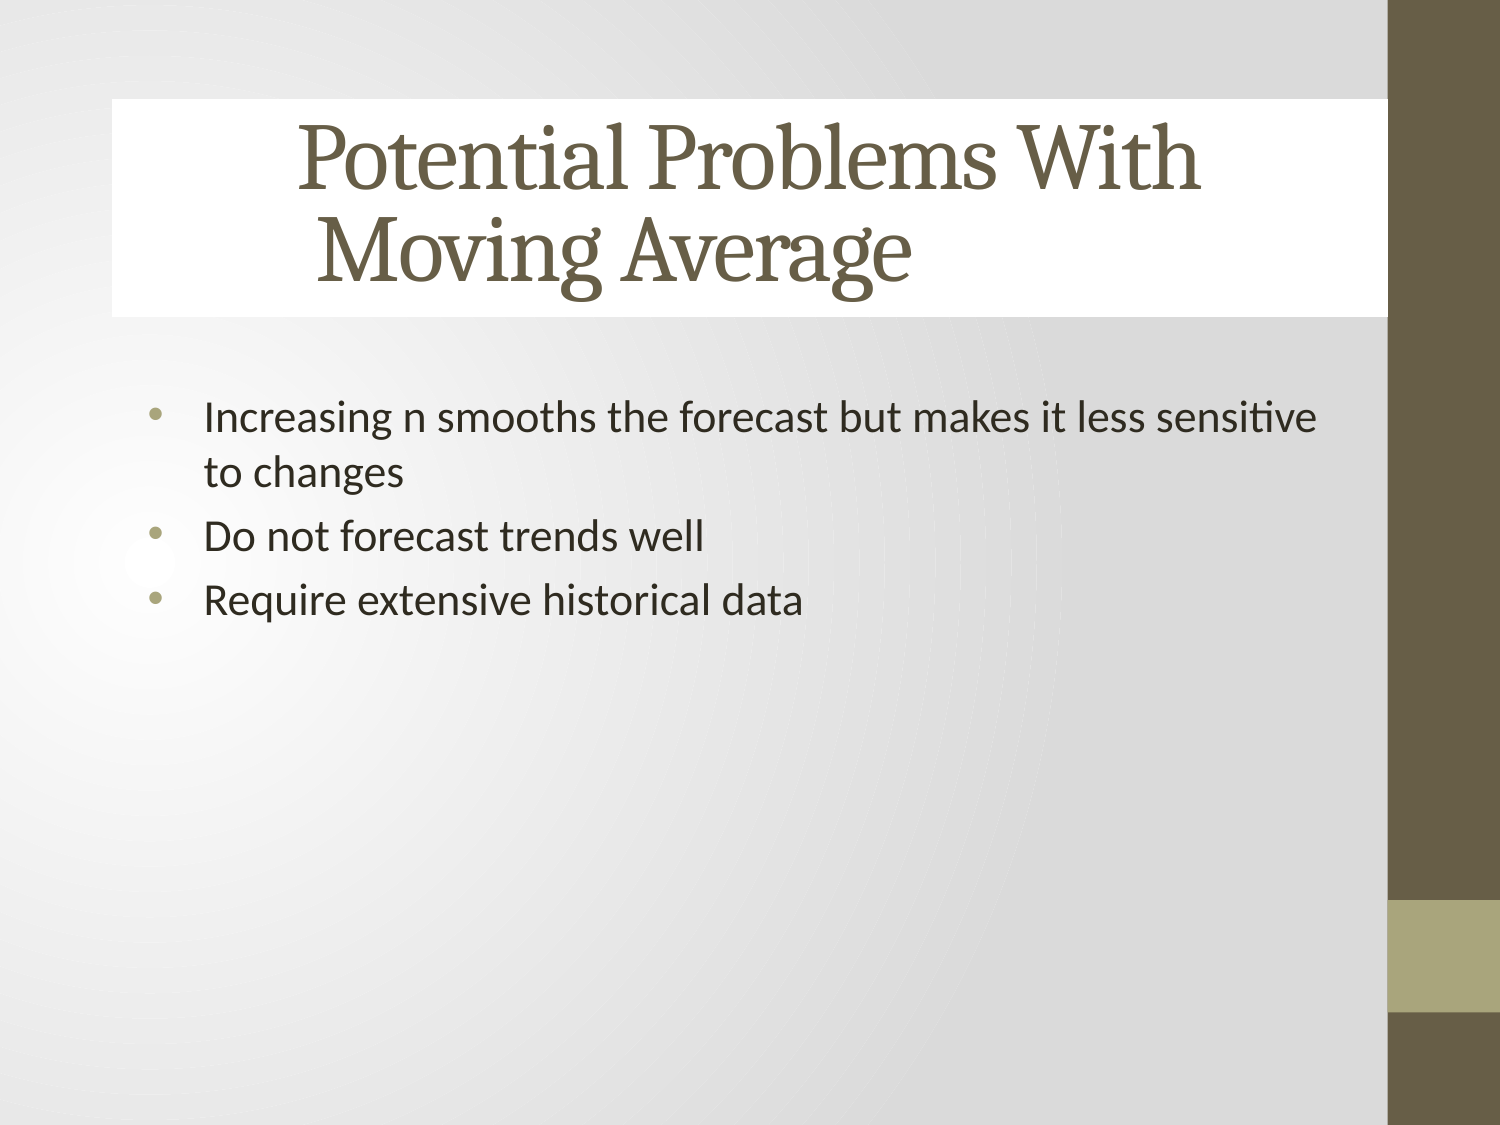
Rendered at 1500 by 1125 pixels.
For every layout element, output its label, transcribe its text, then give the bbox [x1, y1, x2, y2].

title Potential Problems With Moving Average [112, 99, 1388, 317]
list Increasing n smooths the forecast but makes it less sensitive to changes Do not forecast trends well Require extensive historical data [132, 379, 1368, 884]
